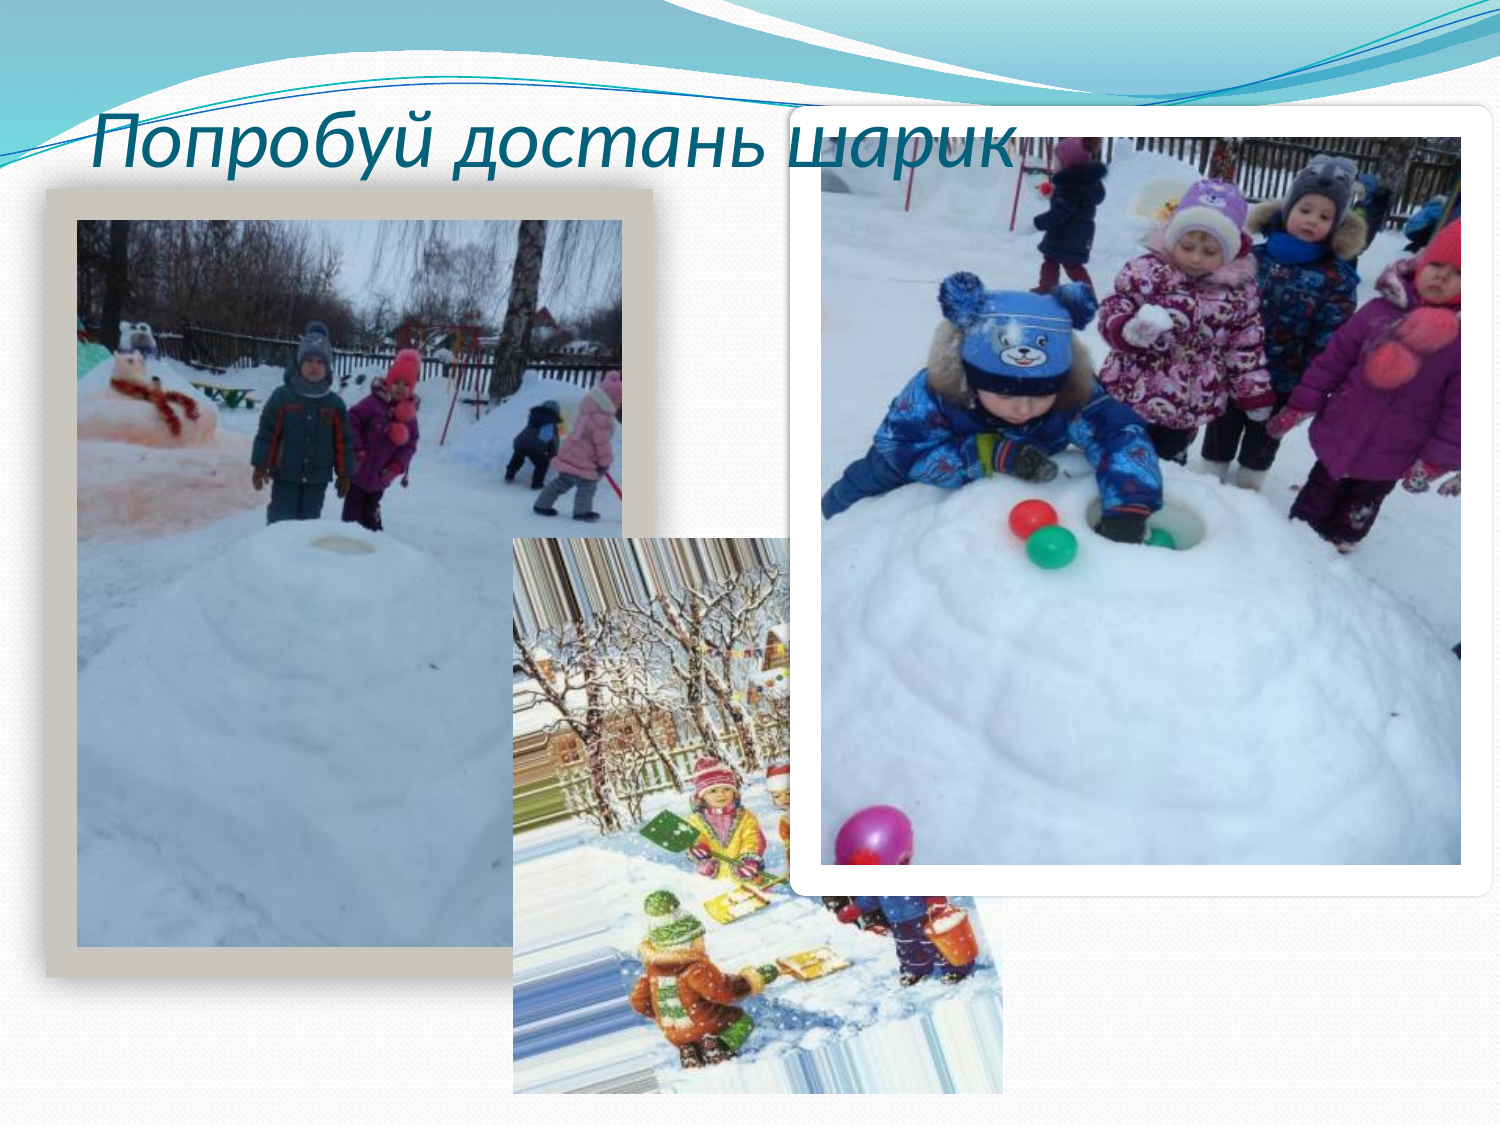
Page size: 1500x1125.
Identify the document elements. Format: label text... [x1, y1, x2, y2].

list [76, 219, 623, 948]
picture [513, 538, 1003, 1095]
title Попробуй достань шарик [88, 30, 1439, 185]
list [820, 136, 1462, 865]
